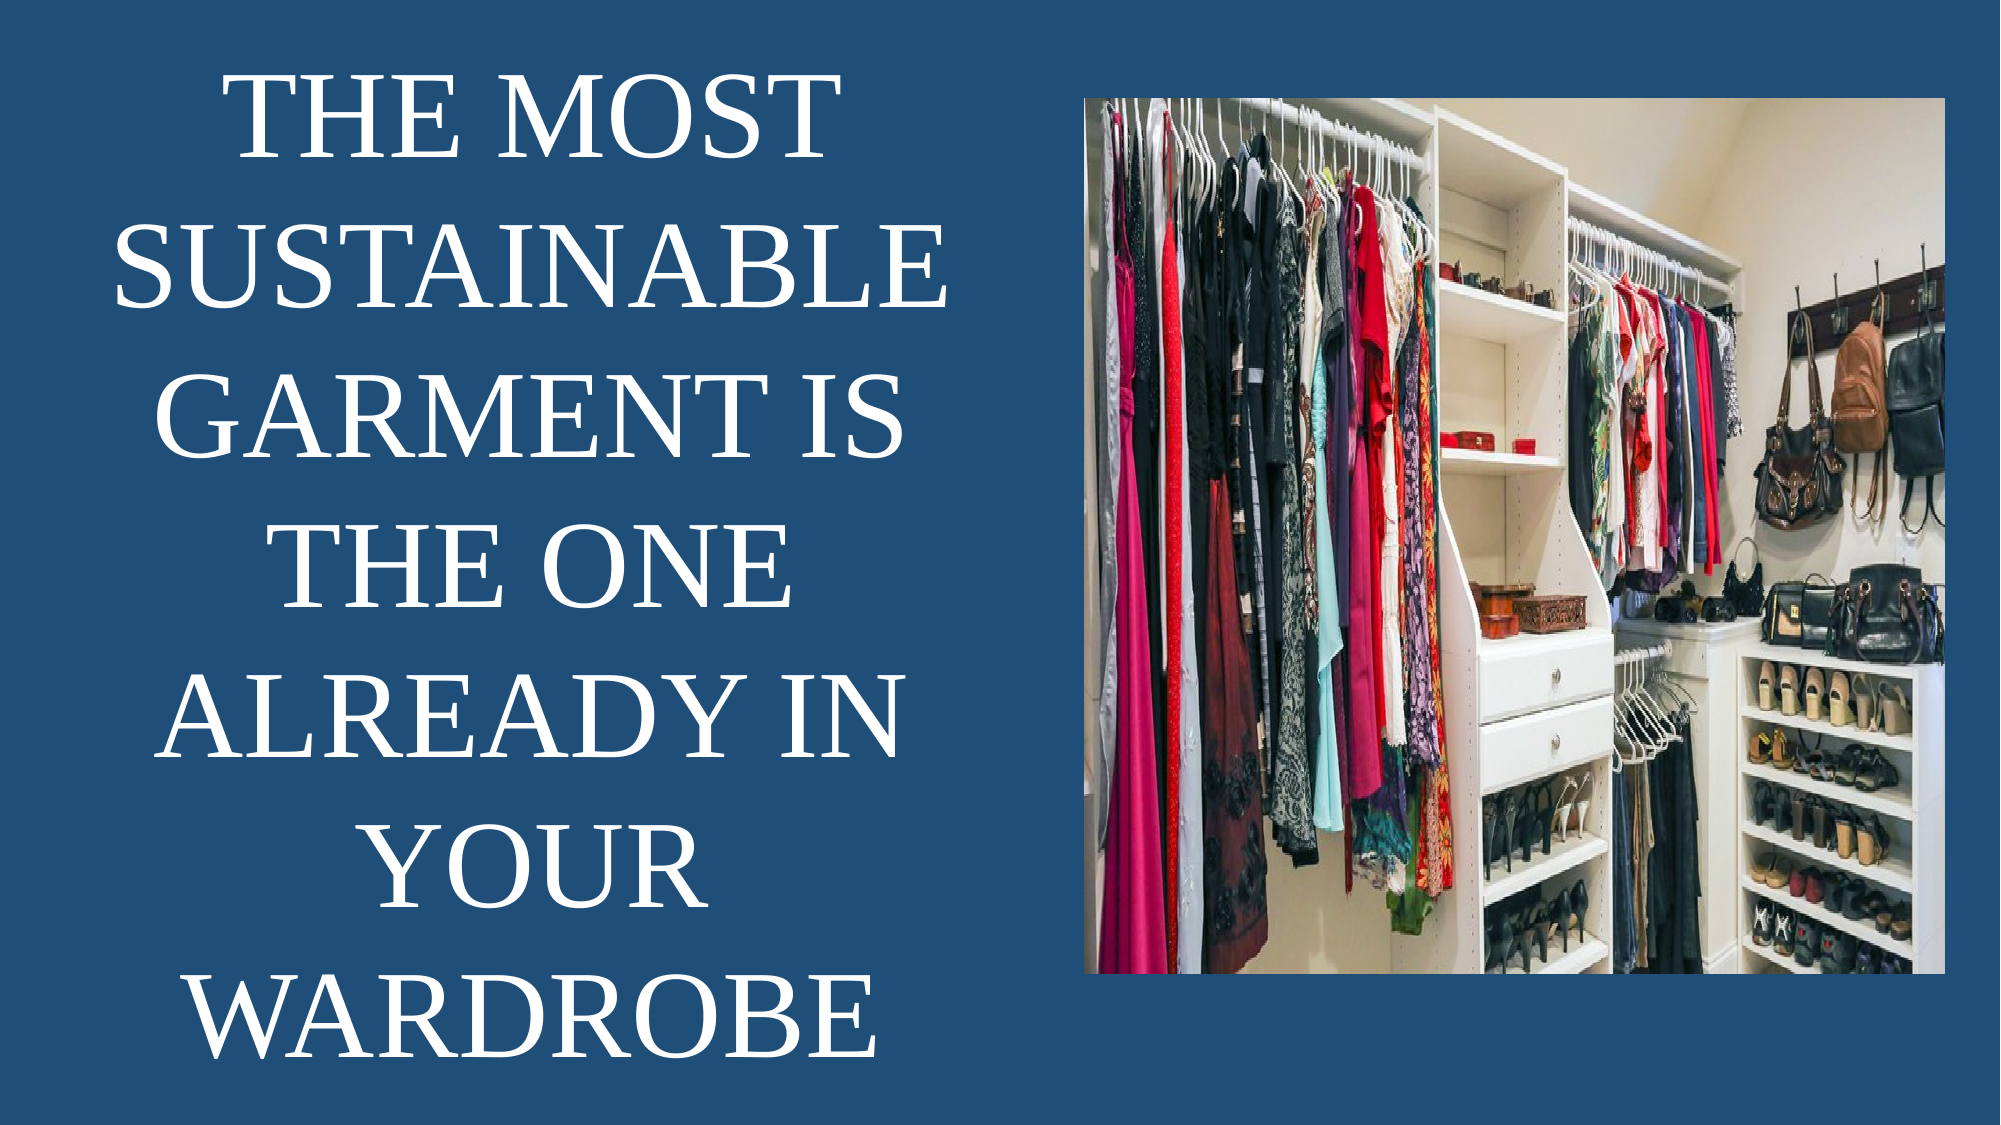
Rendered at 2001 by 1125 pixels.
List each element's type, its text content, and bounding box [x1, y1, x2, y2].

text_box THE MOST SUSTAINABLE GARMENT IS THE ONE ALREADY IN YOUR WARDROBE [39, 24, 1024, 1090]
picture [1084, 98, 1945, 974]
